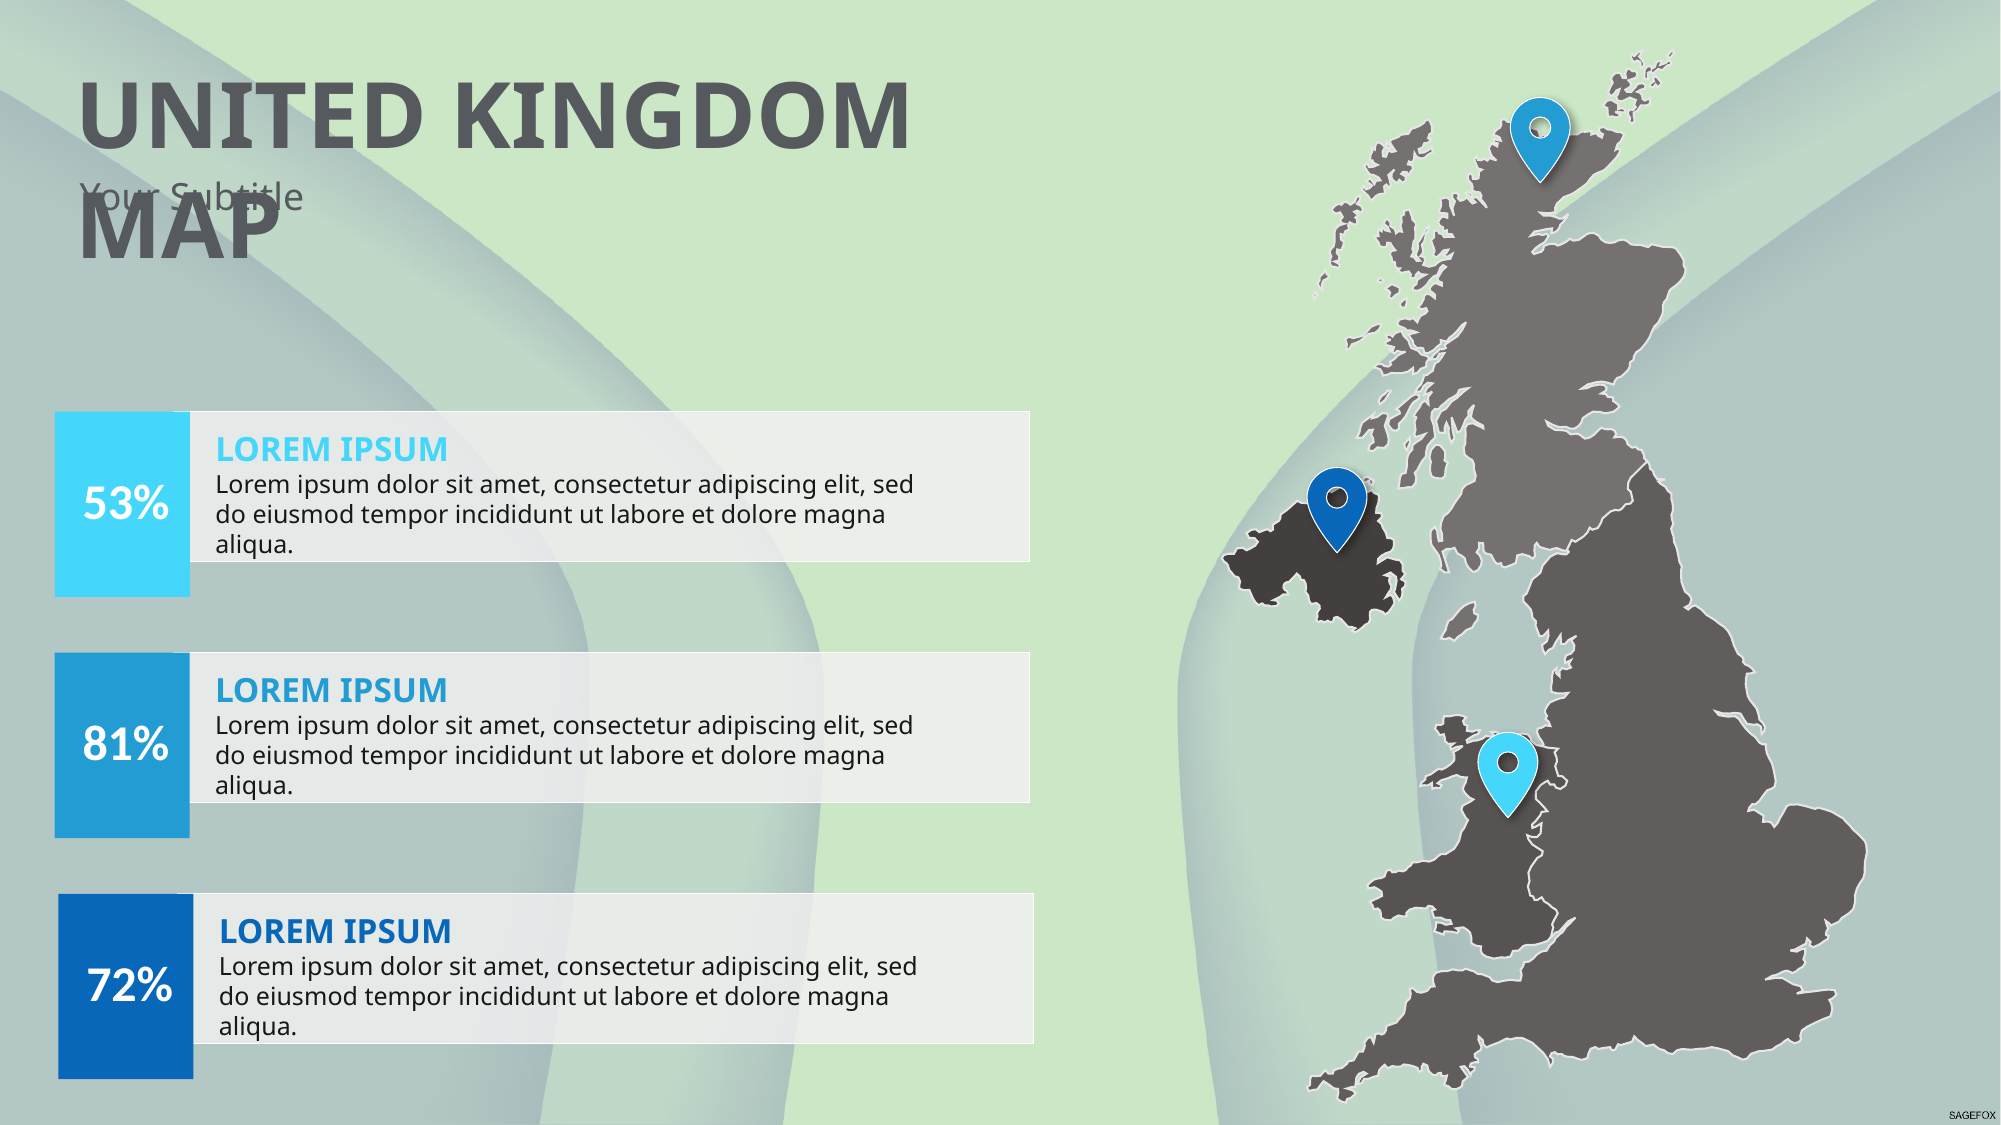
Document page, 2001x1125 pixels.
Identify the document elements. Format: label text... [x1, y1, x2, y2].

picture [1925, 0, 2001, 1125]
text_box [60, 49, 1036, 227]
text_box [54, 652, 1030, 839]
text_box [54, 411, 1030, 597]
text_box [1221, 49, 1867, 1103]
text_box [58, 893, 1034, 1080]
text_box LOREM IPSUM Lorem ipsum dolor sit amet, consectetur adipiscing elit, sed do eiusmod tempor incididunt ut labore et dolore magna aliqua. Ut enim ad minim veniam, quis nostrud exercitation. [0, 0, 2000, 1125]
